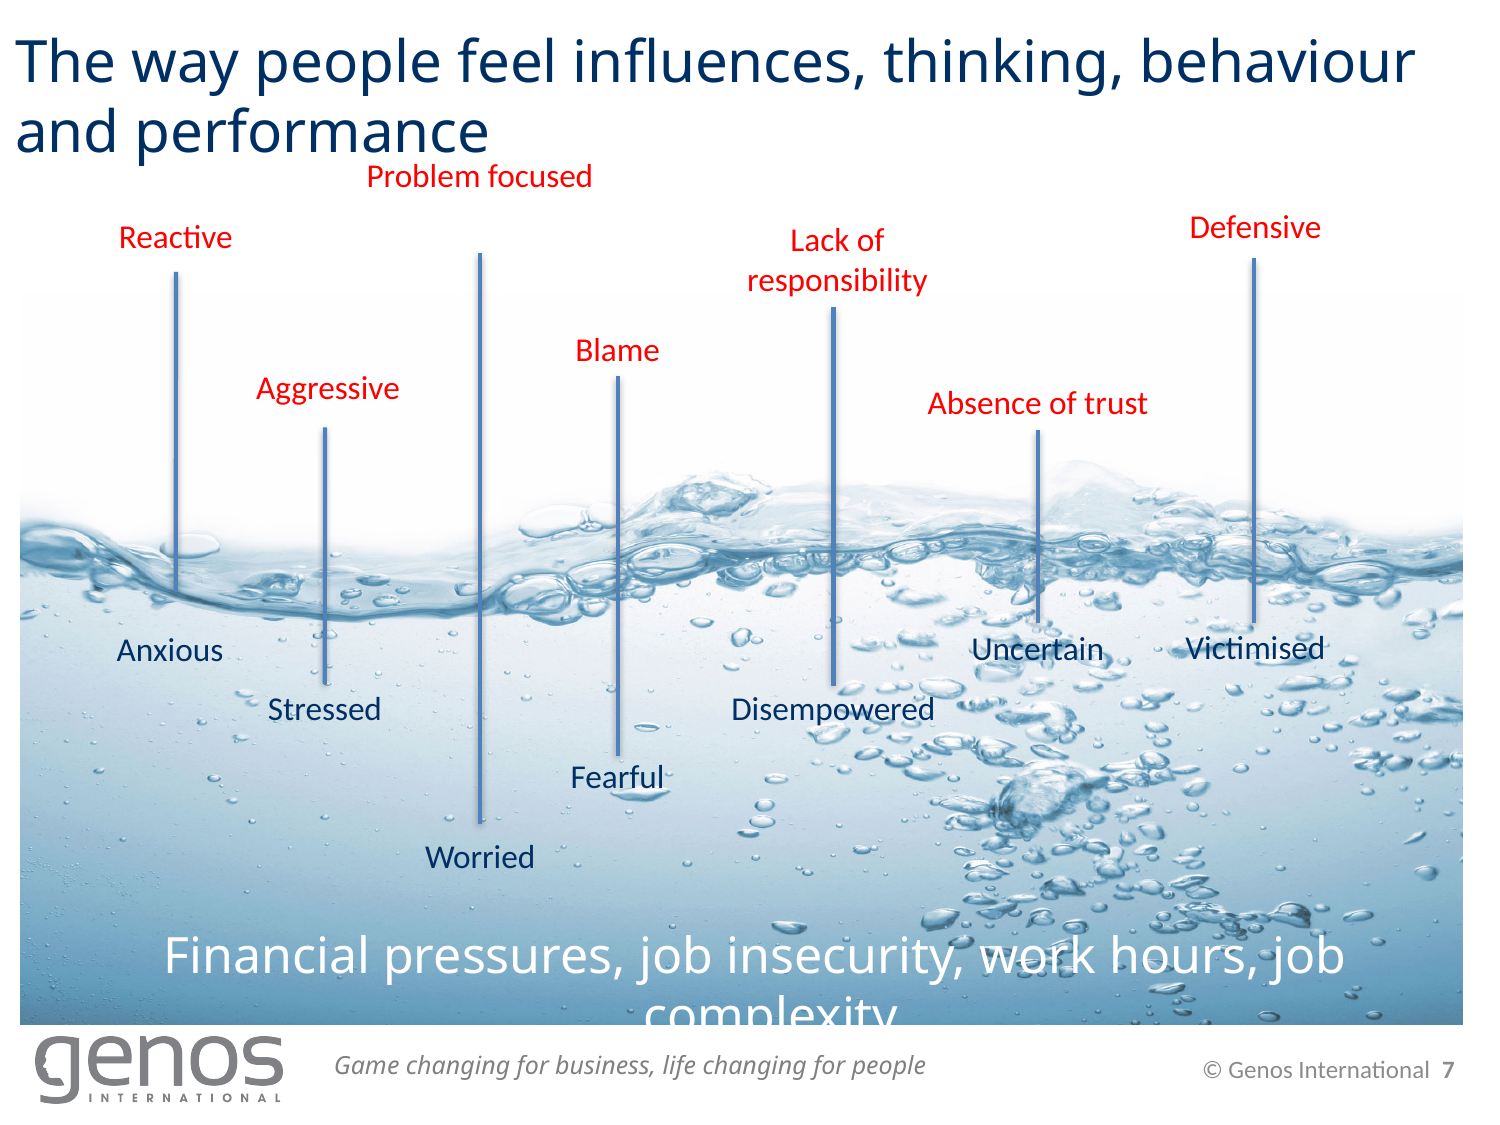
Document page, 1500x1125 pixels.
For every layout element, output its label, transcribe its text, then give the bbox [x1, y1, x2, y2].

picture [35, 1036, 283, 1104]
list Financial pressures, job insecurity, work hours, job complexity, [80, 1034, 1431, 1073]
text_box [37, 146, 1394, 825]
picture [20, 291, 1463, 1026]
title The way people feel influences, thinking, behaviour and performance [0, 0, 1500, 188]
